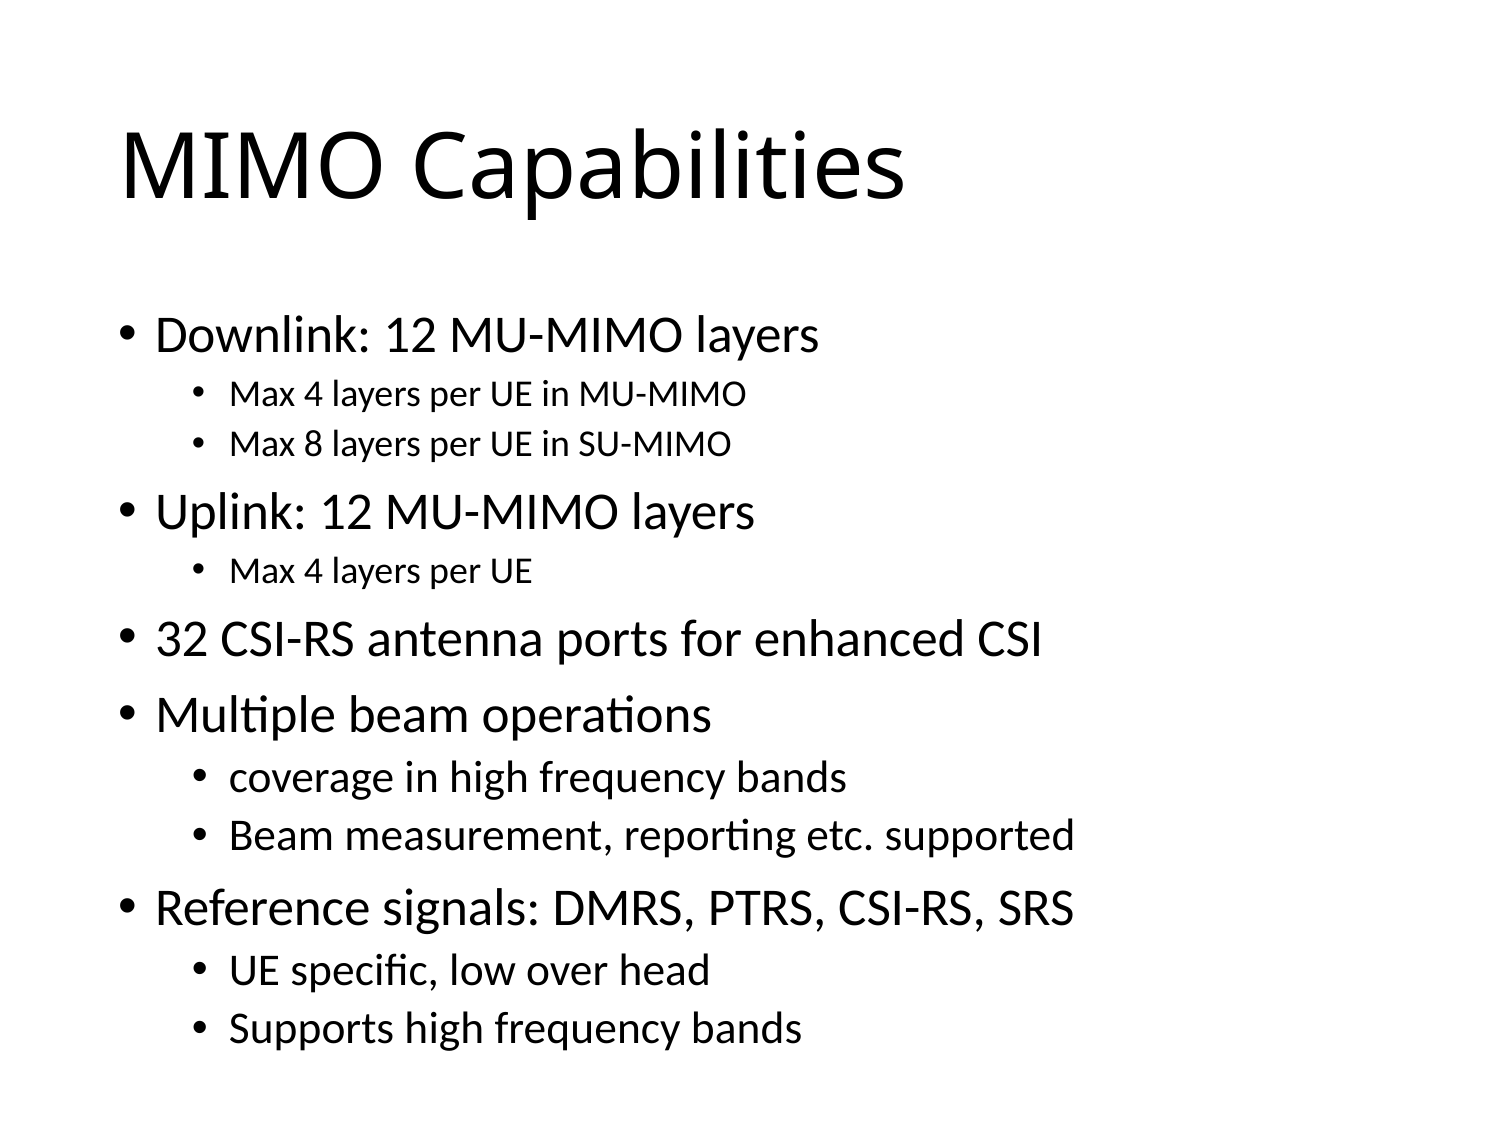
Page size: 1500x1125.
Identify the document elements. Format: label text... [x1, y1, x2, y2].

list Downlink: 12 MU-MIMO layers Max 4 layers per UE in MU-MIMO Max 8 layers per UE in SU-MIMO Uplink: 12 MU-MIMO layers Max 4 layers per UE 32 CSI-RS antenna ports for enhanced CSI Multiple beam operations coverage in high frequency bands Beam measurement, reporting etc. supported Reference signals: DMRS, PTRS, CSI-RS, SRS UE specific, low over head Supports high frequency bands [103, 299, 1397, 1066]
title MIMO Capabilities [103, 59, 1397, 278]
